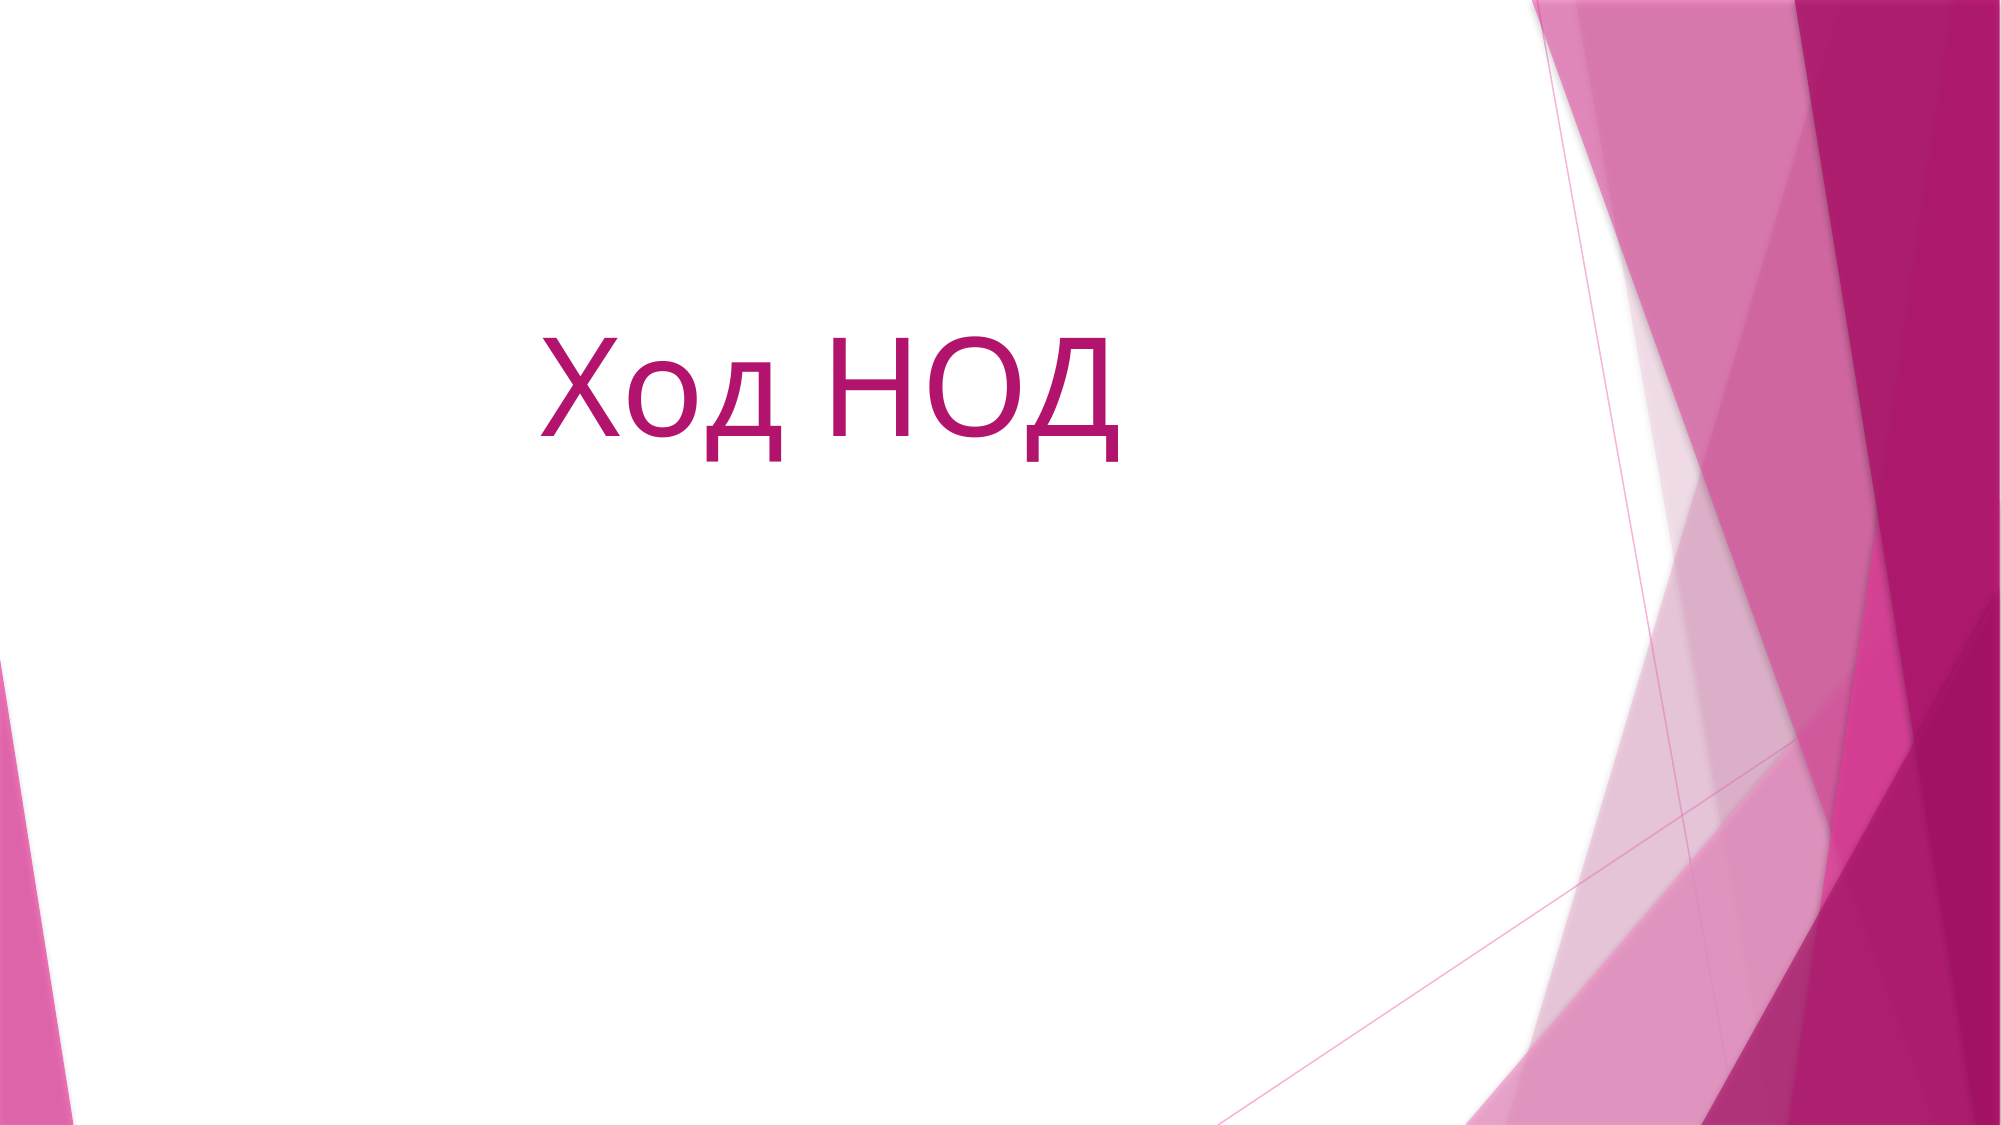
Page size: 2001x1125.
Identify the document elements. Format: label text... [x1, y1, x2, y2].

title Ход НОД [126, 291, 1537, 508]
